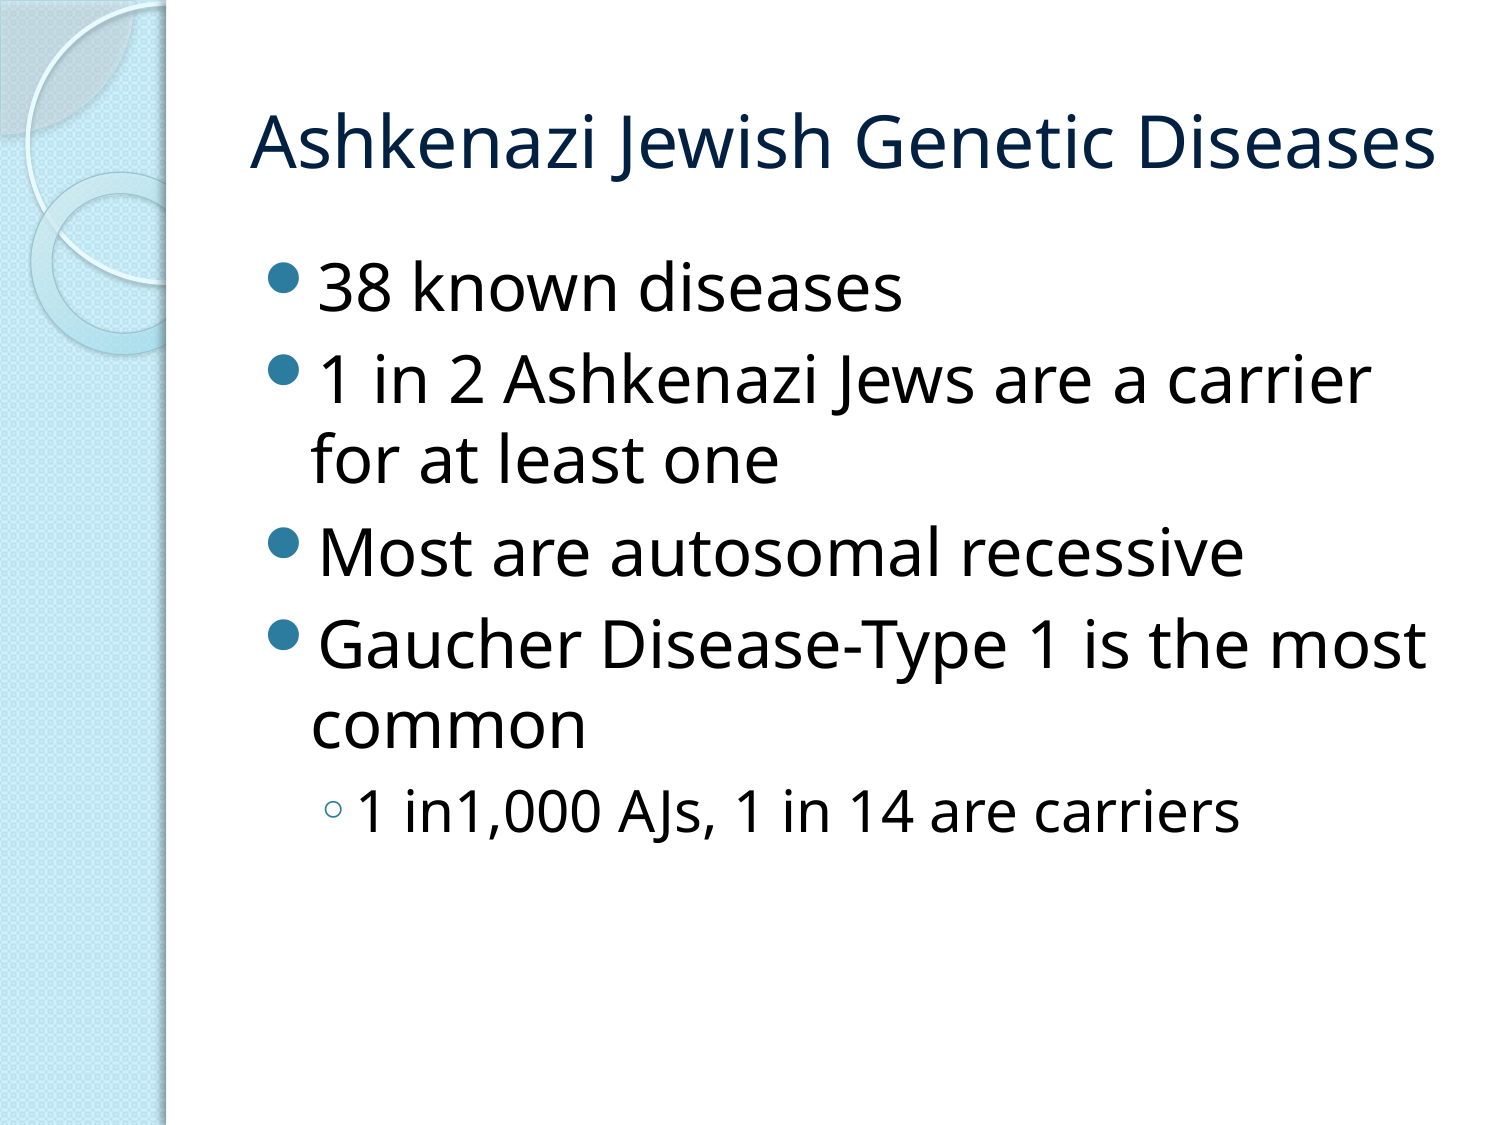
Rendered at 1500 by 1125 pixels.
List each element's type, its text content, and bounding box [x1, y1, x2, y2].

list 38 known diseases 1 in 2 Ashkenazi Jews are a carrier for at least one Most are autosomal recessive Gaucher Disease-Type 1 is the most common 1 in1,000 AJs, 1 in 14 are carriers [235, 237, 1466, 1025]
title Ashkenazi Jewish Genetic Diseases [235, 45, 1466, 233]
